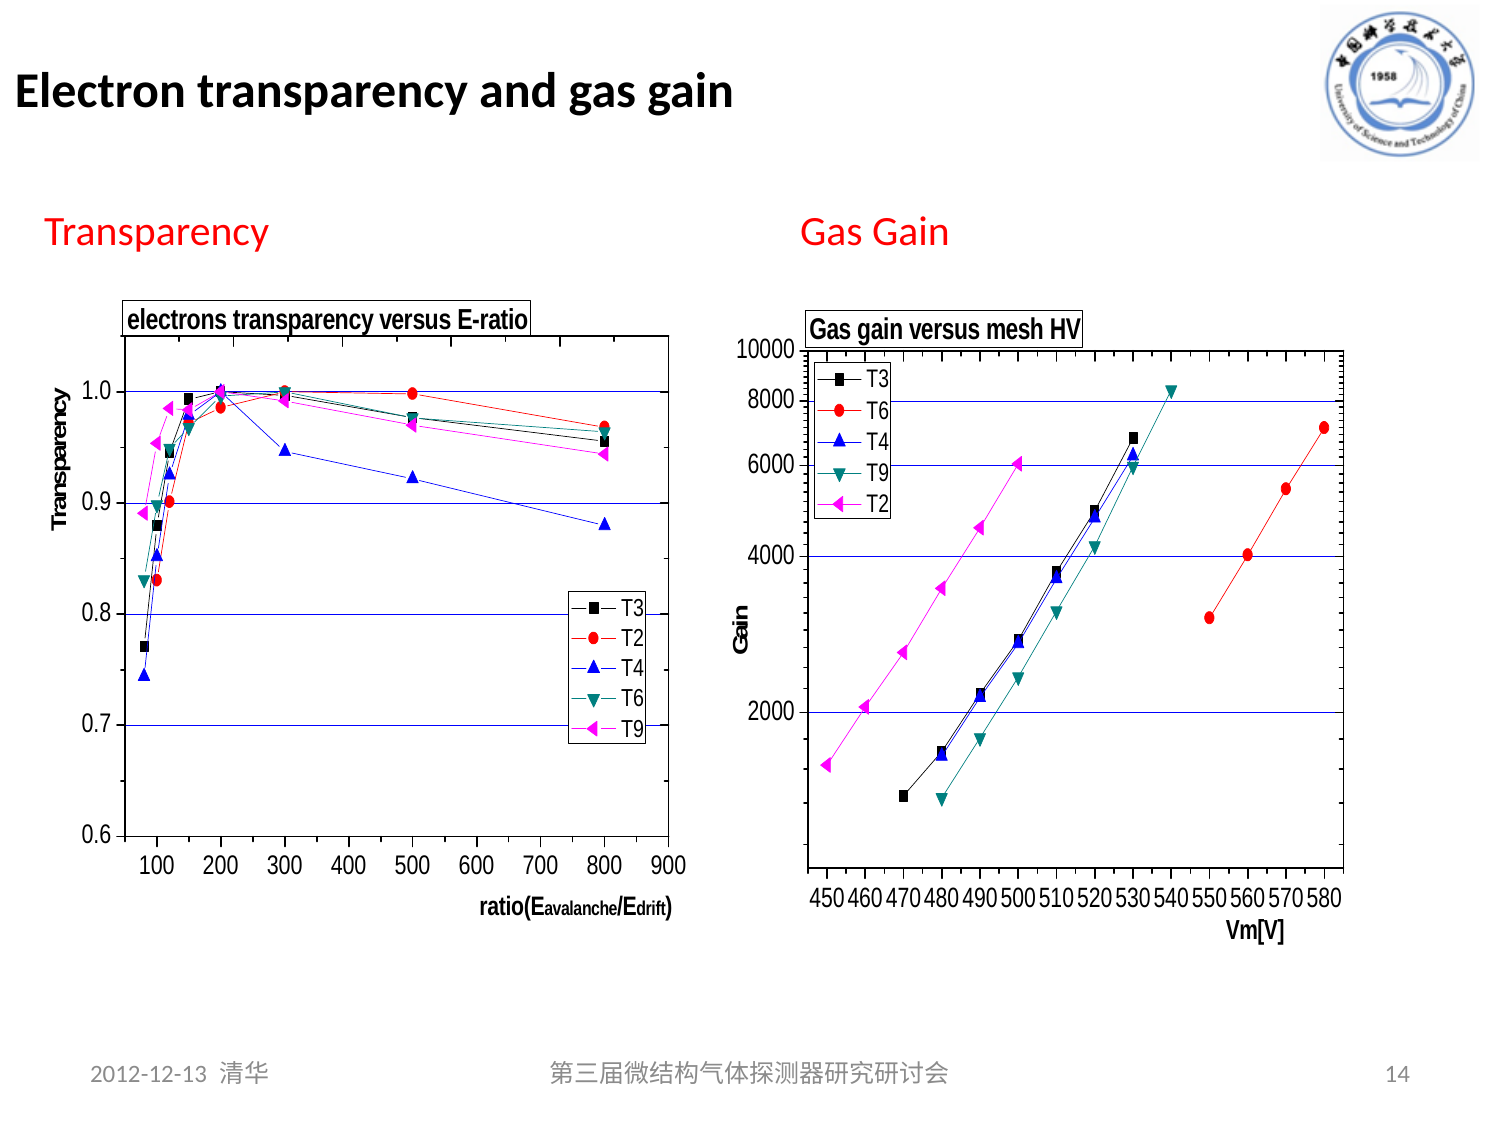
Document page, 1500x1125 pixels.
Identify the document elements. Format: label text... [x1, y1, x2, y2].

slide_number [75, 1042, 425, 1103]
footer 第三届微结构气体探测器研究研讨会 [512, 1042, 988, 1103]
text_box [0, 255, 780, 953]
slide_number 14 [1074, 1042, 1425, 1103]
picture [1316, 0, 1493, 168]
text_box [666, 266, 1453, 988]
text_box Electron transparency and gas gain [0, 49, 863, 125]
text_box Transparency [29, 196, 565, 253]
text_box Gas Gain [785, 196, 1321, 262]
